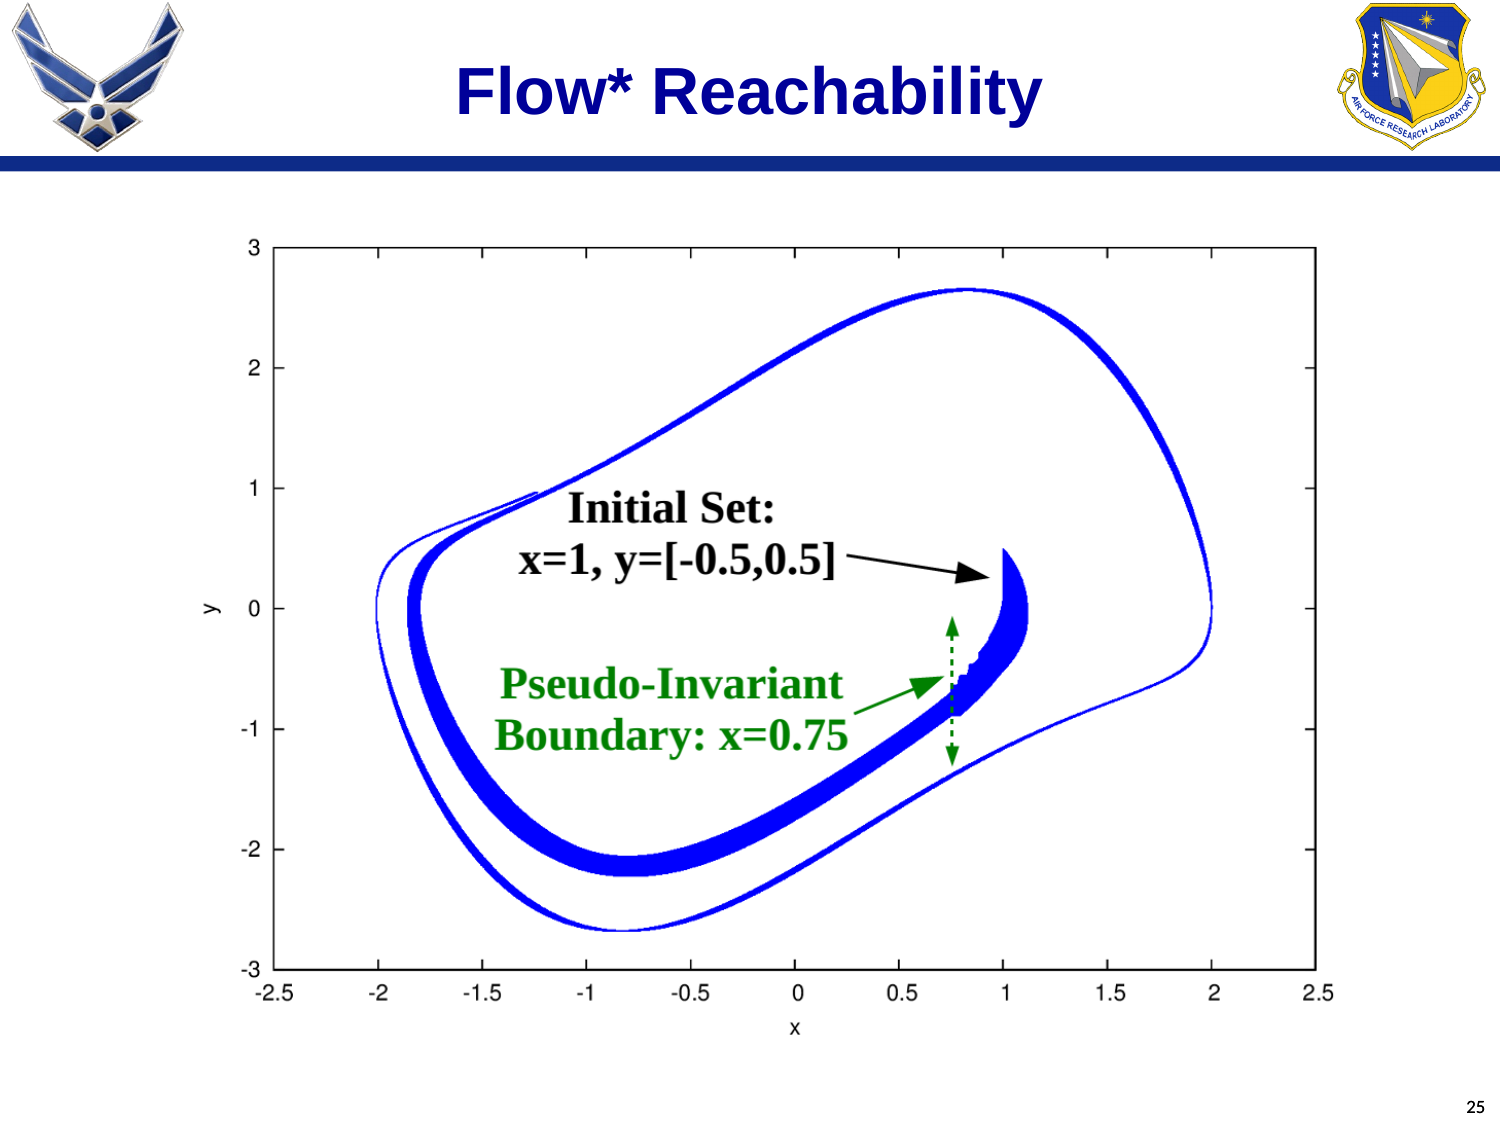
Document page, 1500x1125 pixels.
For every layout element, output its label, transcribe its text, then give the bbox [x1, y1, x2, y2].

picture [1337, 3, 1486, 151]
picture [2, 0, 198, 156]
picture [187, 212, 1366, 1048]
title Flow* Reachability [187, 24, 1313, 150]
